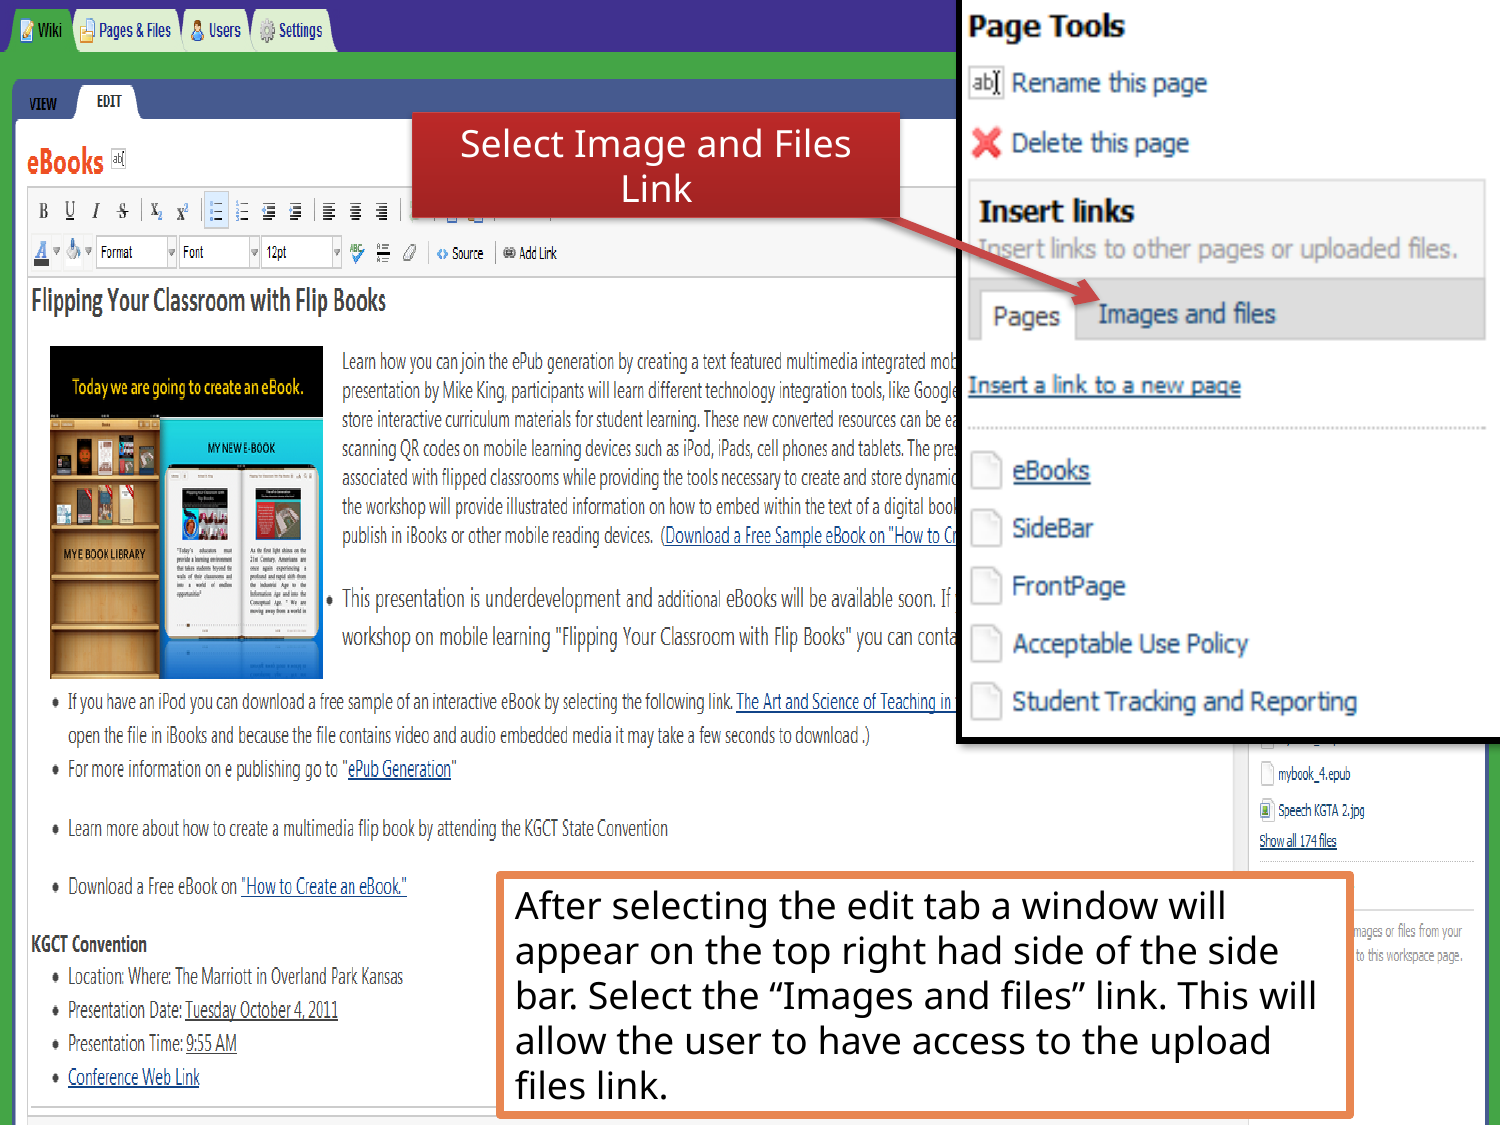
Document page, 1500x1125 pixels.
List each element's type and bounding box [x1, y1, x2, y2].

text_box [749, 162, 1100, 300]
picture [0, 0, 1500, 1125]
